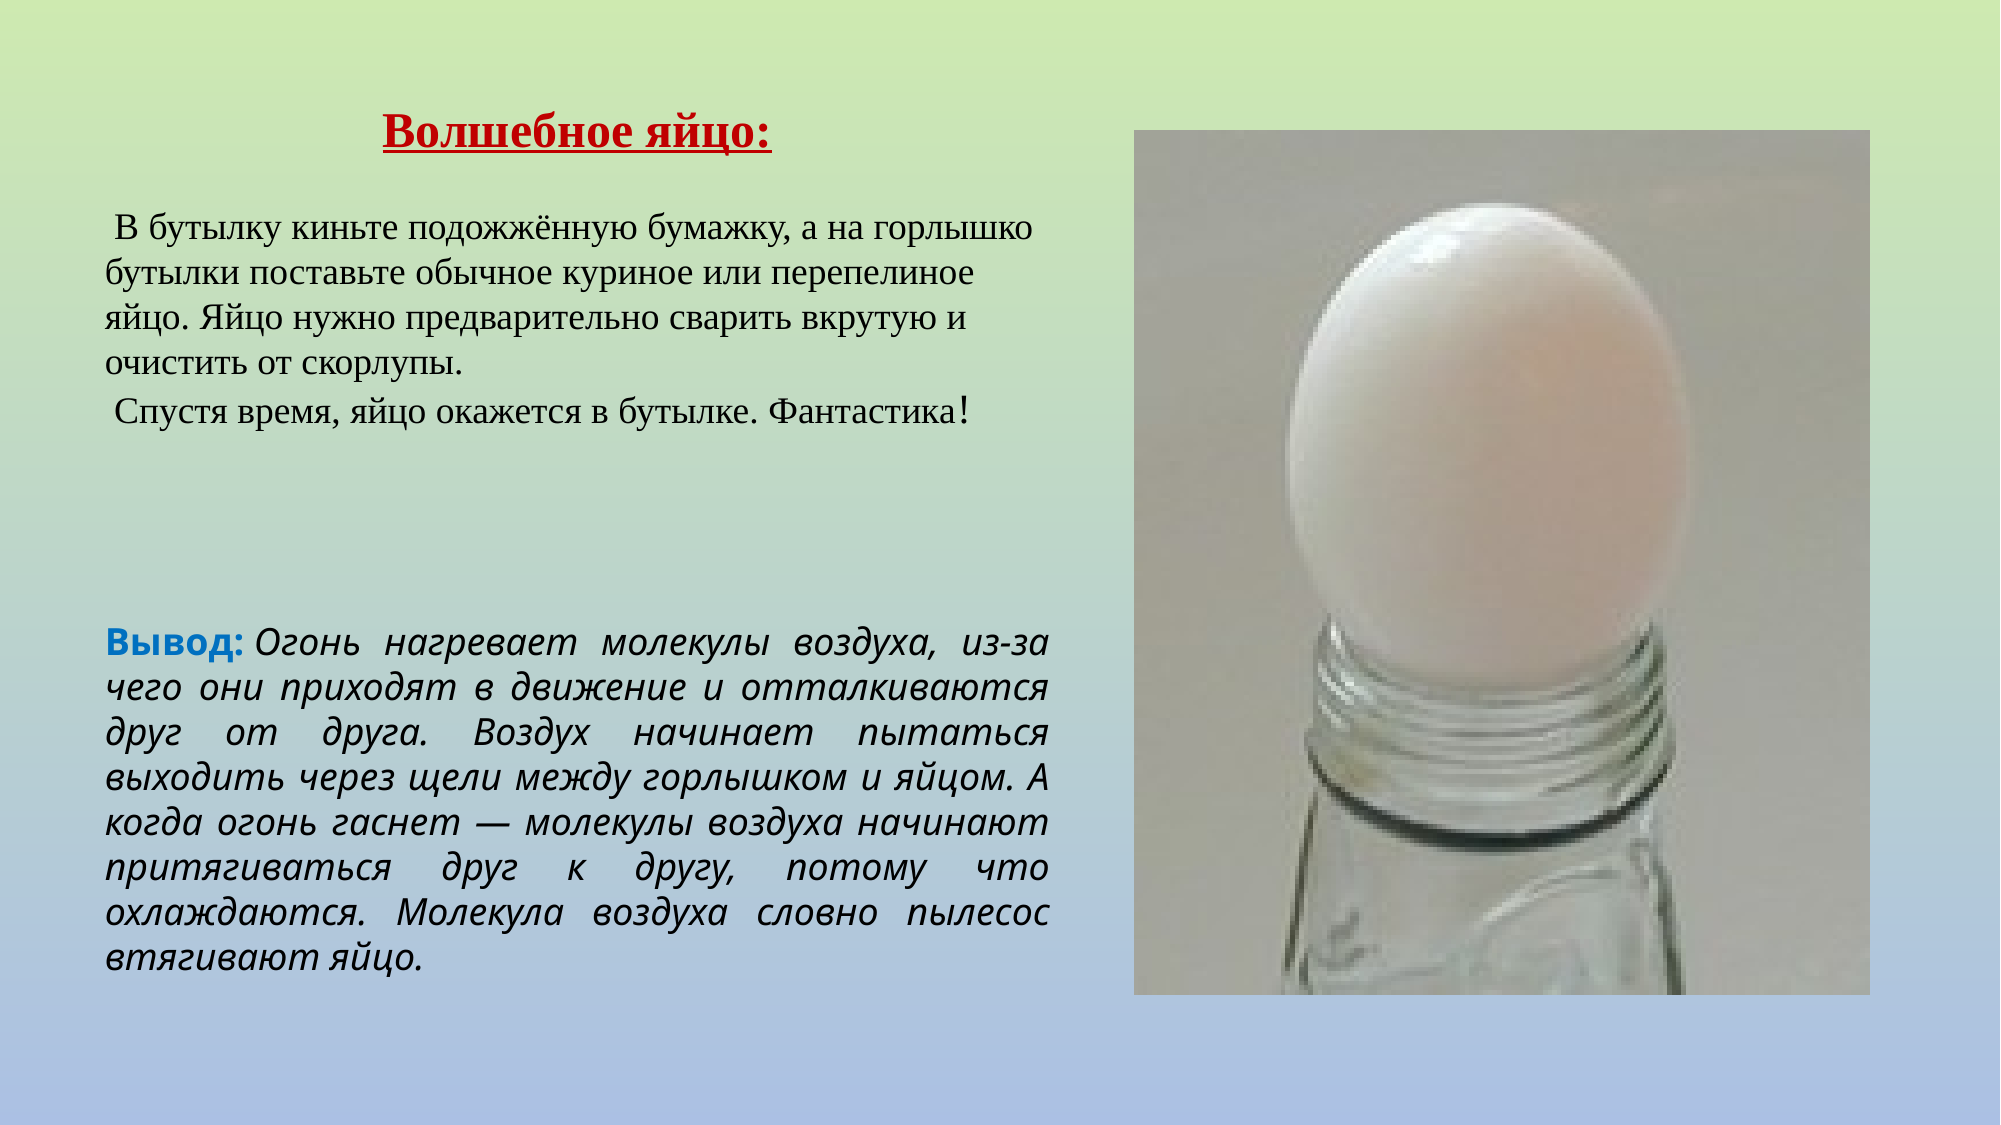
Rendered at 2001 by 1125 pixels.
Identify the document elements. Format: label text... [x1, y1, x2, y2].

text_box Волшебное яйцо: В бутылку киньте подожжённую бумажку, а на горлышко бутылки поставьте обычное куриное или перепелиное яйцо. Яйцо нужно предварительно сварить вкрутую и очистить от скорлупы. Спустя время, яйцо окажется в бутылке. Фантастика! [89, 89, 1065, 490]
picture [1134, 130, 1870, 995]
text_box Вывод: Огонь нагревает молекулы воздуха, из-за чего они приходят в движение и отталкиваются друг от друга. Воздух начинает пытаться выходить через щели между горлышком и яйцом. А когда огонь гаснет — молекулы воздуха начинают притягиваться друг к другу, потому что охлаждаются. Молекула воздуха словно пылесос втягивают яйцо. [89, 610, 1065, 1076]
